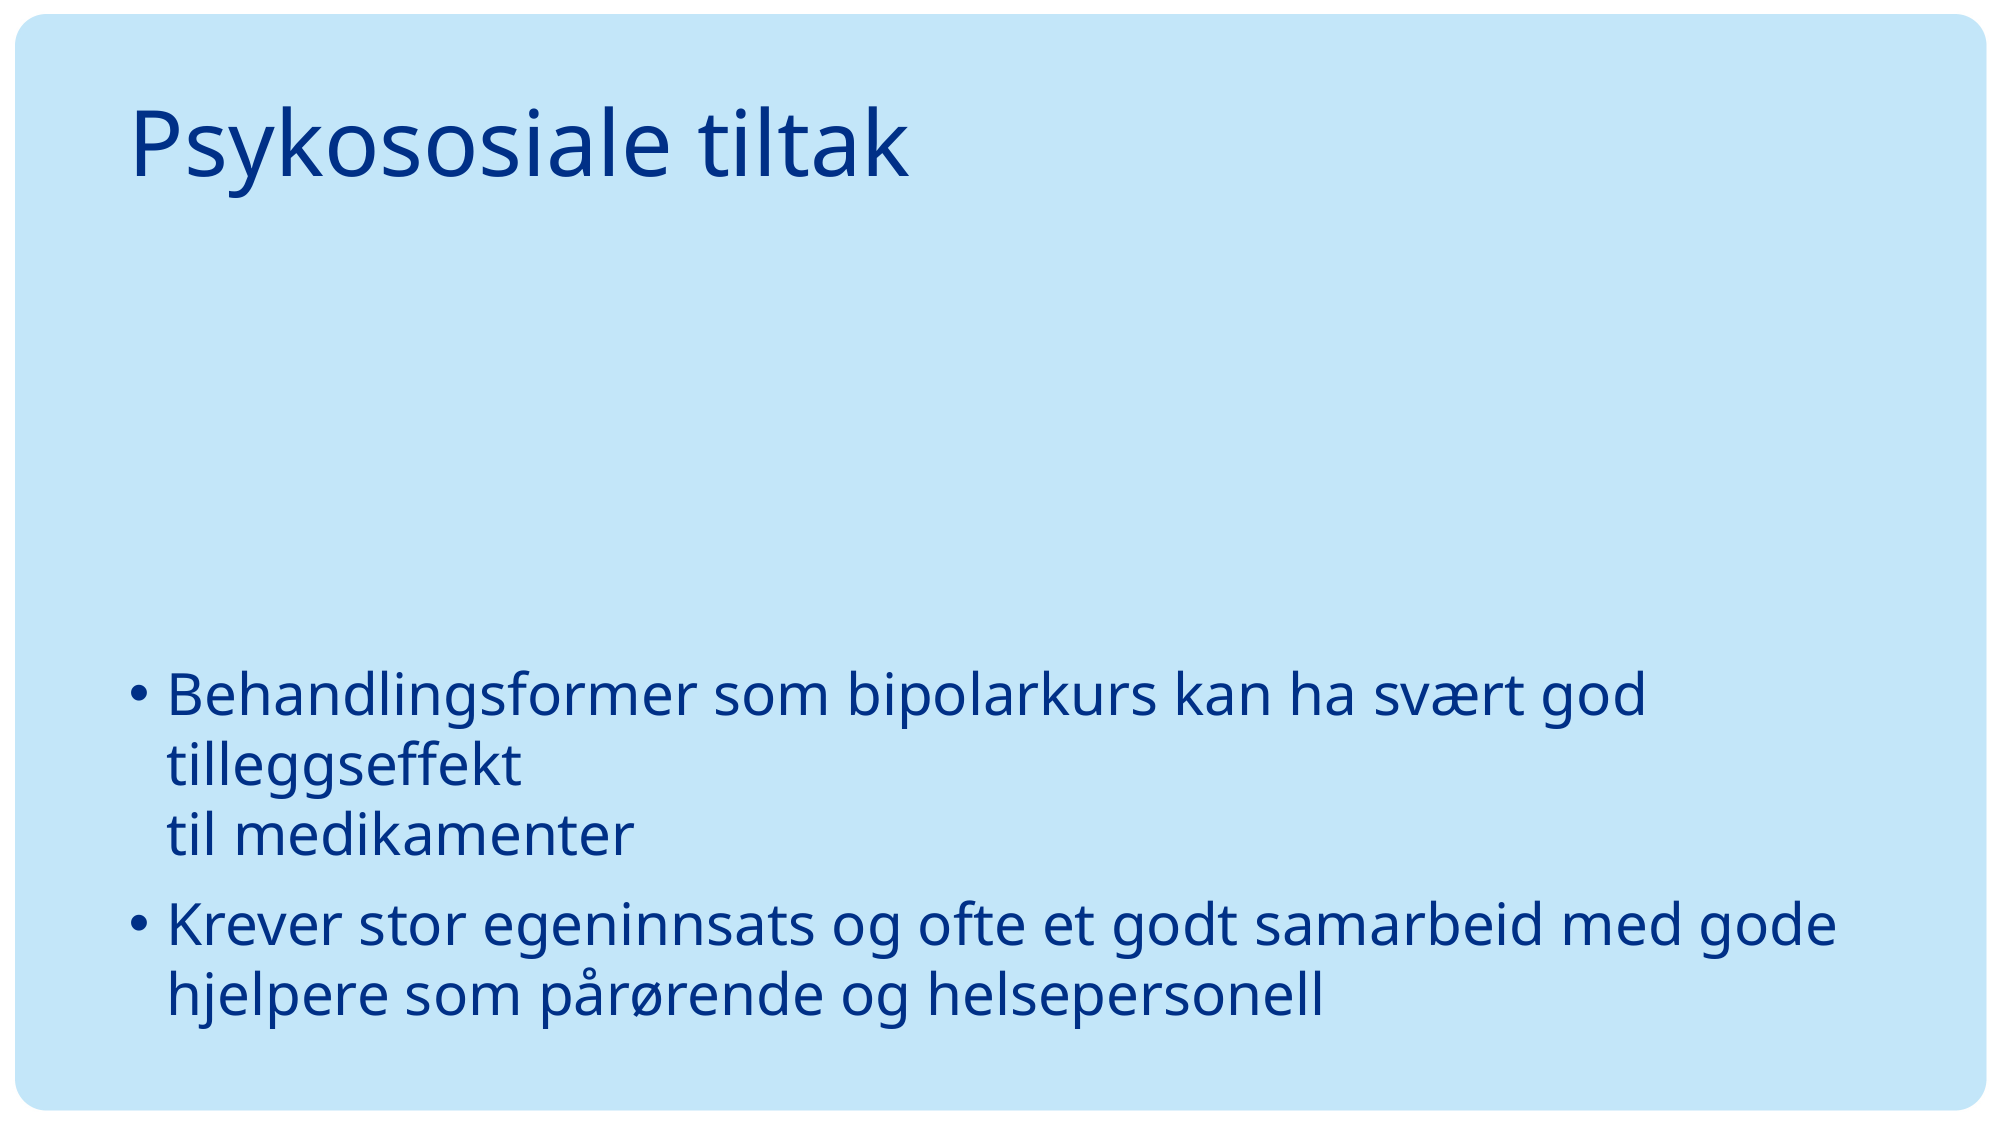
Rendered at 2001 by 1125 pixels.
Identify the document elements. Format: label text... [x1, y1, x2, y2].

list Behandlingsformer som bipolarkurs kan ha svært god tilleggseffekt til medikamenter Krever stor egeninnsats og ofte et godt samarbeid med gode hjelpere som pårørende og helsepersonell [114, 239, 1886, 1035]
picture [0, 0, 2001, 1125]
title Psykososiale tiltak [114, 90, 1839, 206]
